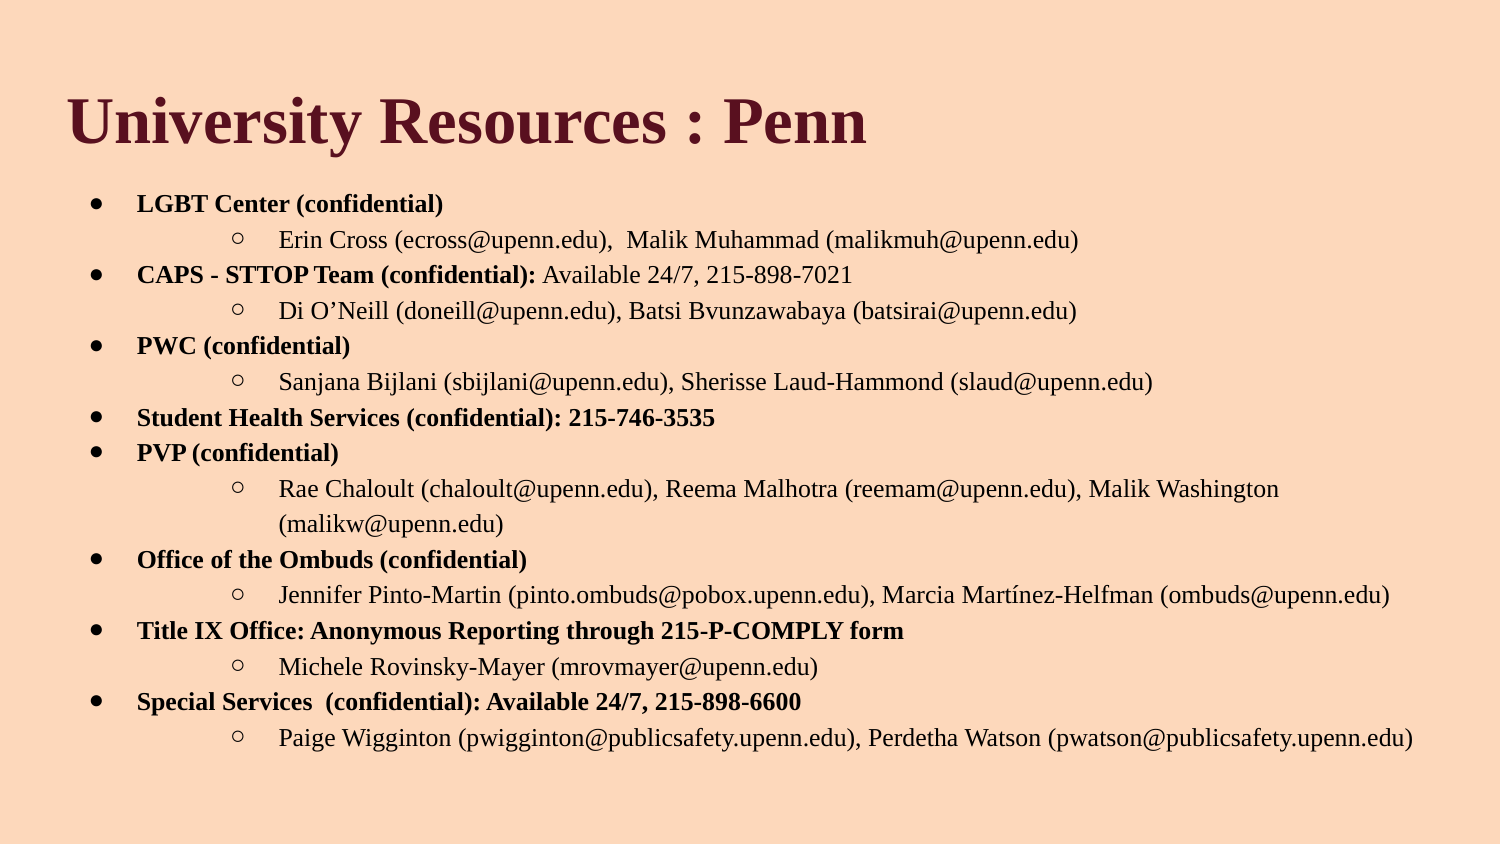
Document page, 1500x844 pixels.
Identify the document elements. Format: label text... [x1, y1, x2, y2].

title University Resources : Penn [51, 62, 1449, 157]
list LGBT Center (confidential) Erin Cross (ecross@upenn.edu), Malik Muhammad (malikmuh@upenn.edu) CAPS - STTOP Team (confidential): Available 24/7, 215-898-7021 Di O’Neill (doneill@upenn.edu), Batsi Bvunzawabaya (batsirai@upenn.edu) PWC (confidential) Sanjana Bijlani (sbijlani@upenn.edu), Sherisse Laud-Hammond (slaud@upenn.edu) Student Health Services (confidential): 215-746-3535 PVP (confidential) Rae Chaloult (chaloult@upenn.edu), Reema Malhotra (reemam@upenn.edu), Malik Washington (malikw@upenn.edu) Office of the Ombuds (confidential) Jennifer Pinto-Martin (pinto.ombuds@pobox.upenn.edu), Marcia Martínez-Helfman (ombuds@upenn.edu) Title IX Office: Anonymous Reporting through 215-P-COMPLY form Michele Rovinsky-Mayer (mrovmayer@upenn.edu) Special Services (confidential): Available 24/7, 215-898-6600 Paige Wigginton (pwigginton@publicsafety.upenn.edu), Perdetha Watson (pwatson@publicsafety.upenn.edu) [51, 167, 1449, 819]
